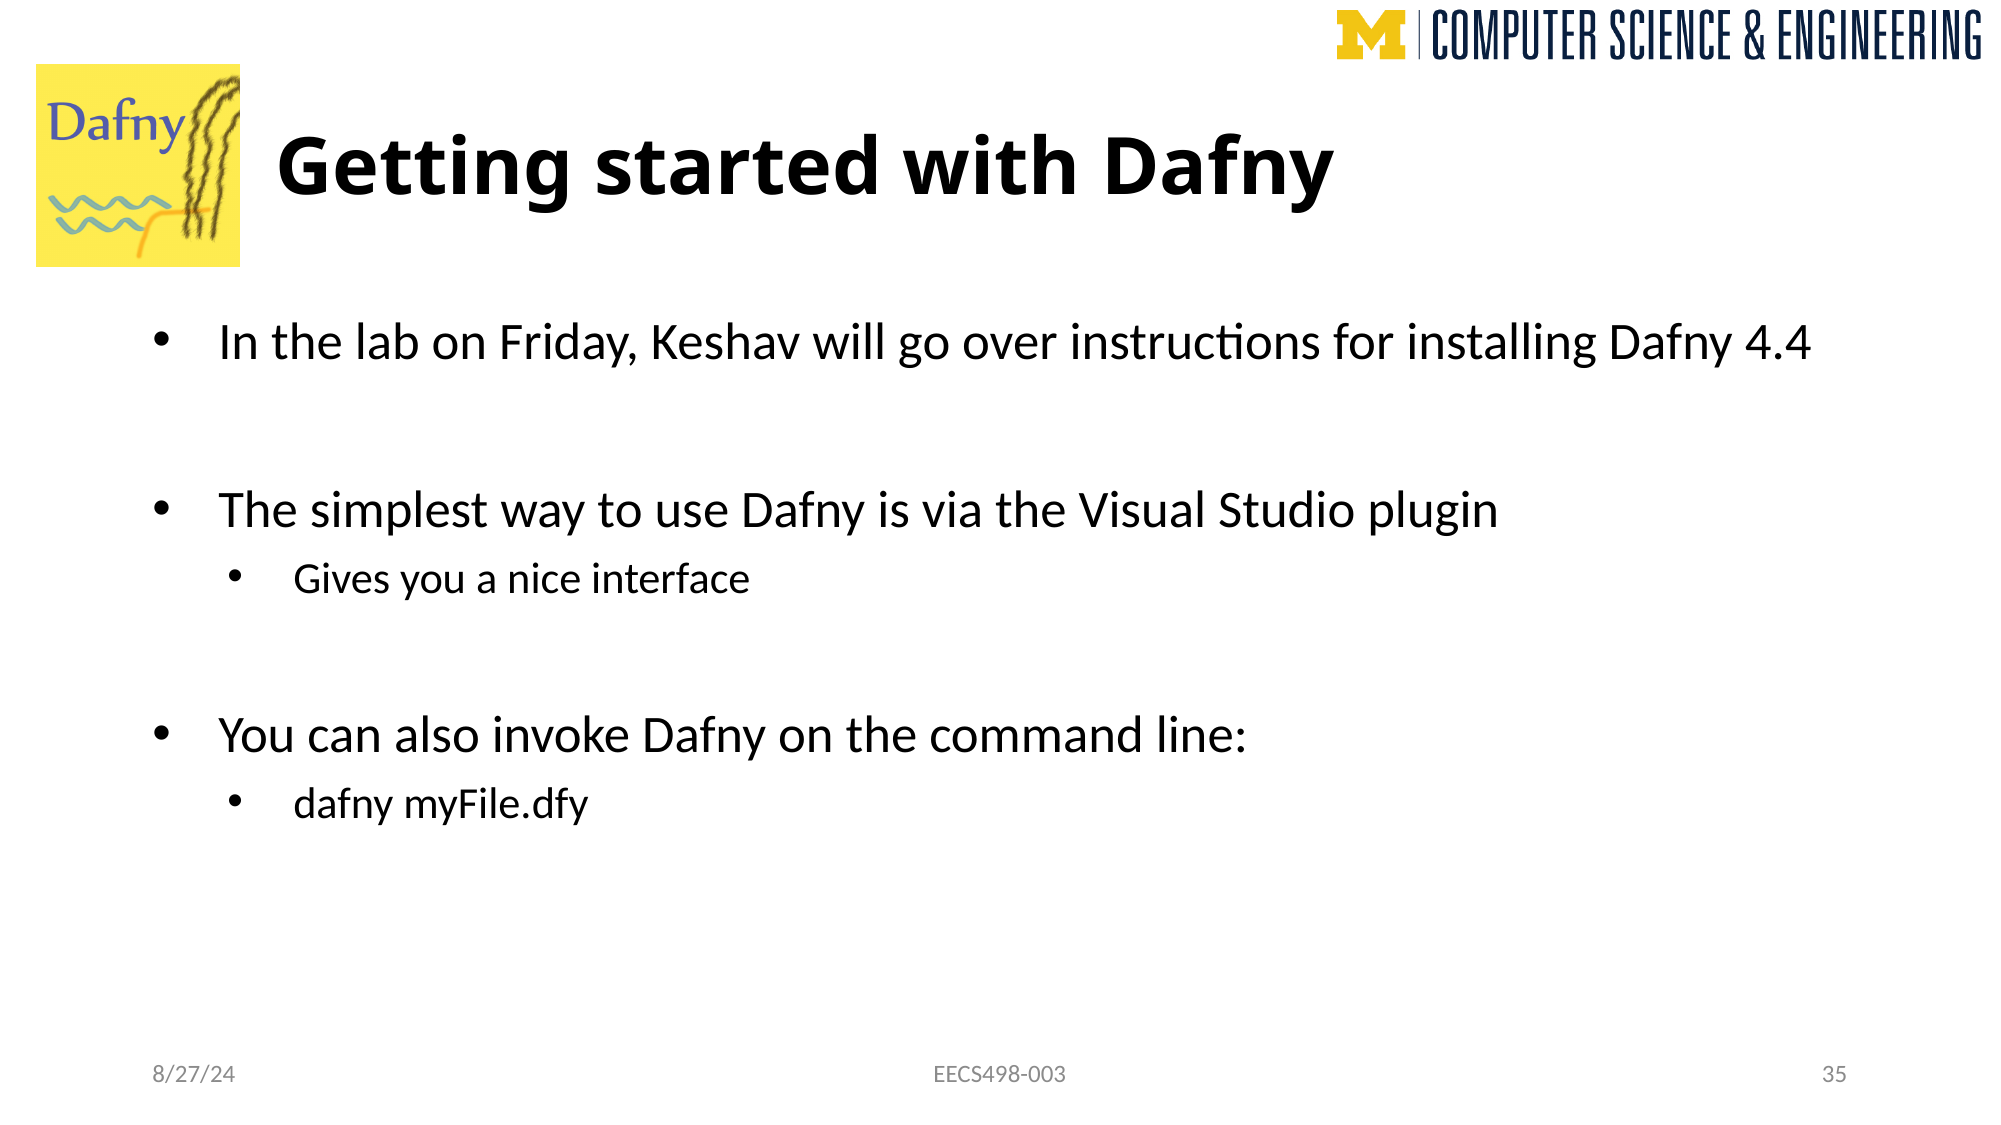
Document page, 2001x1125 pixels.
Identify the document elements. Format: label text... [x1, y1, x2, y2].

slide_number 35 [1412, 1042, 1863, 1103]
list In the lab on Friday, Keshav will go over instructions for installing Dafny 4.4 The simplest way to use Dafny is via the Visual Studio plugin Gives you a nice interface You can also invoke Dafny on the command line: dafny myFile.dfy [137, 299, 1863, 1014]
picture [1337, 9, 1981, 60]
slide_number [137, 1042, 588, 1103]
title Getting started with Dafny [137, 59, 1863, 278]
picture [36, 64, 240, 267]
footer EECS498-003 [662, 1042, 1338, 1103]
